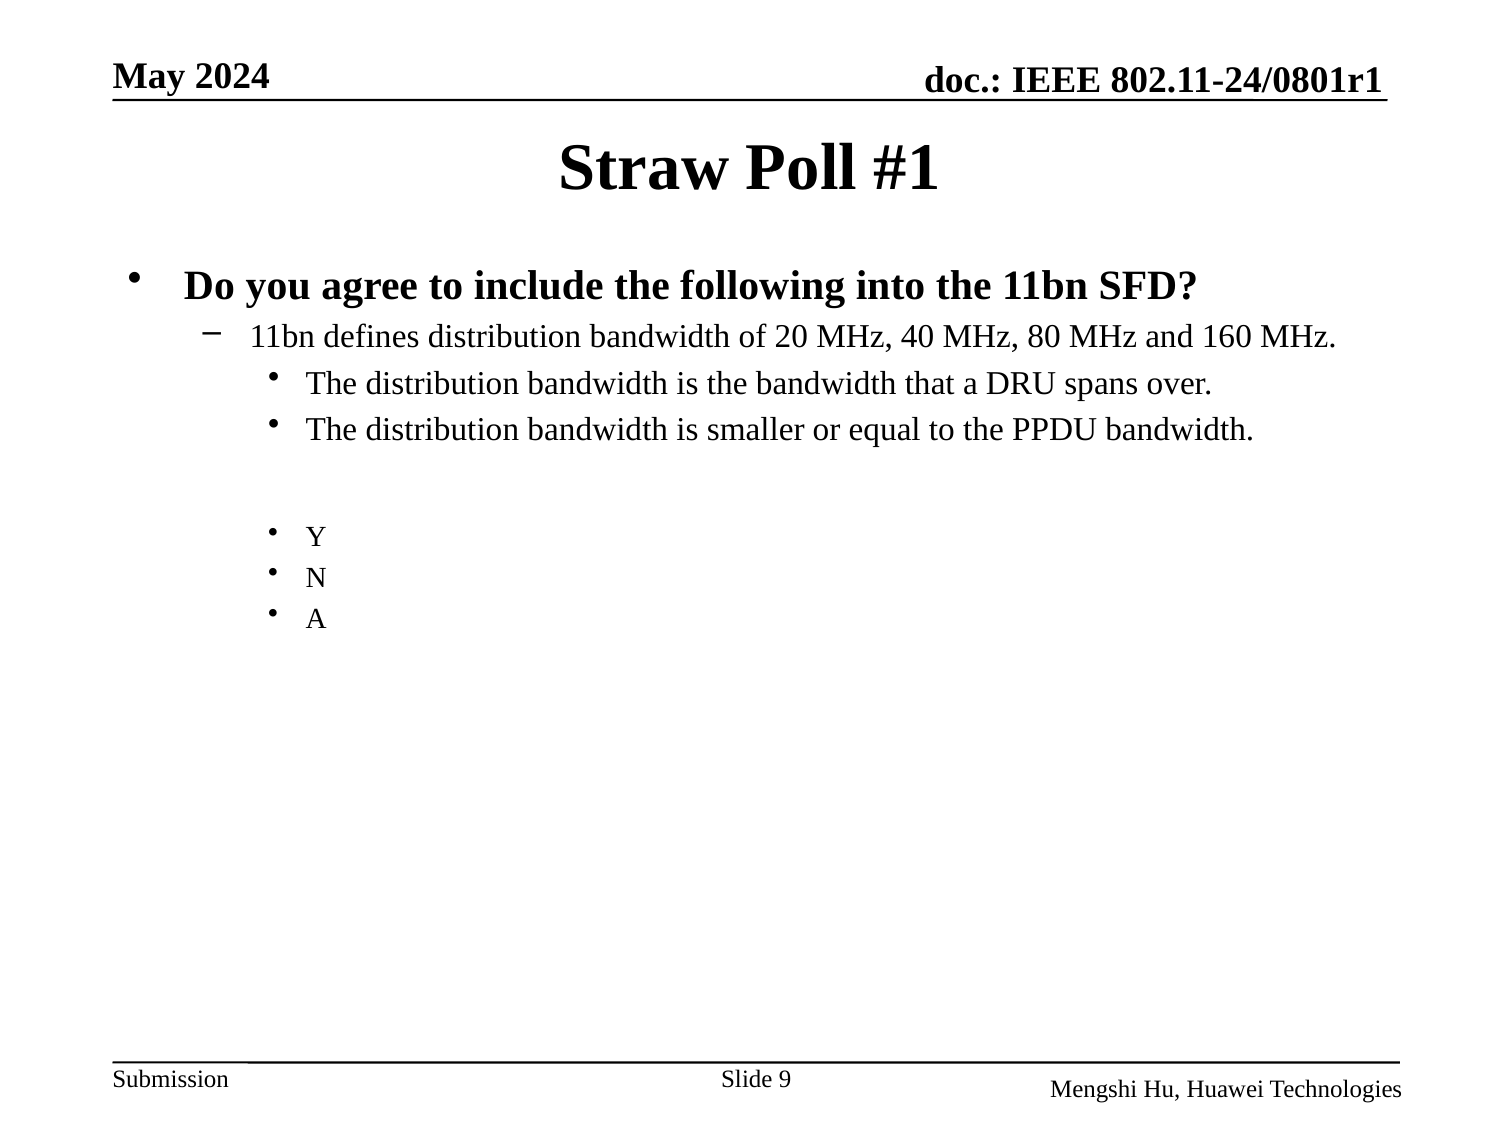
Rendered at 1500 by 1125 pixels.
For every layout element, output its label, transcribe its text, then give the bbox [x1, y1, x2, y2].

title Straw Poll #1 [112, 112, 1388, 213]
list Do you agree to include the following into the 11bn SFD? 11bn defines distribution bandwidth of 20 MHz, 40 MHz, 80 MHz and 160 MHz. The distribution bandwidth is the bandwidth that a DRU spans over. The distribution bandwidth is smaller or equal to the PPDU bandwidth. Y N A [112, 249, 1388, 1001]
slide_number Slide 9 [712, 1061, 800, 1093]
